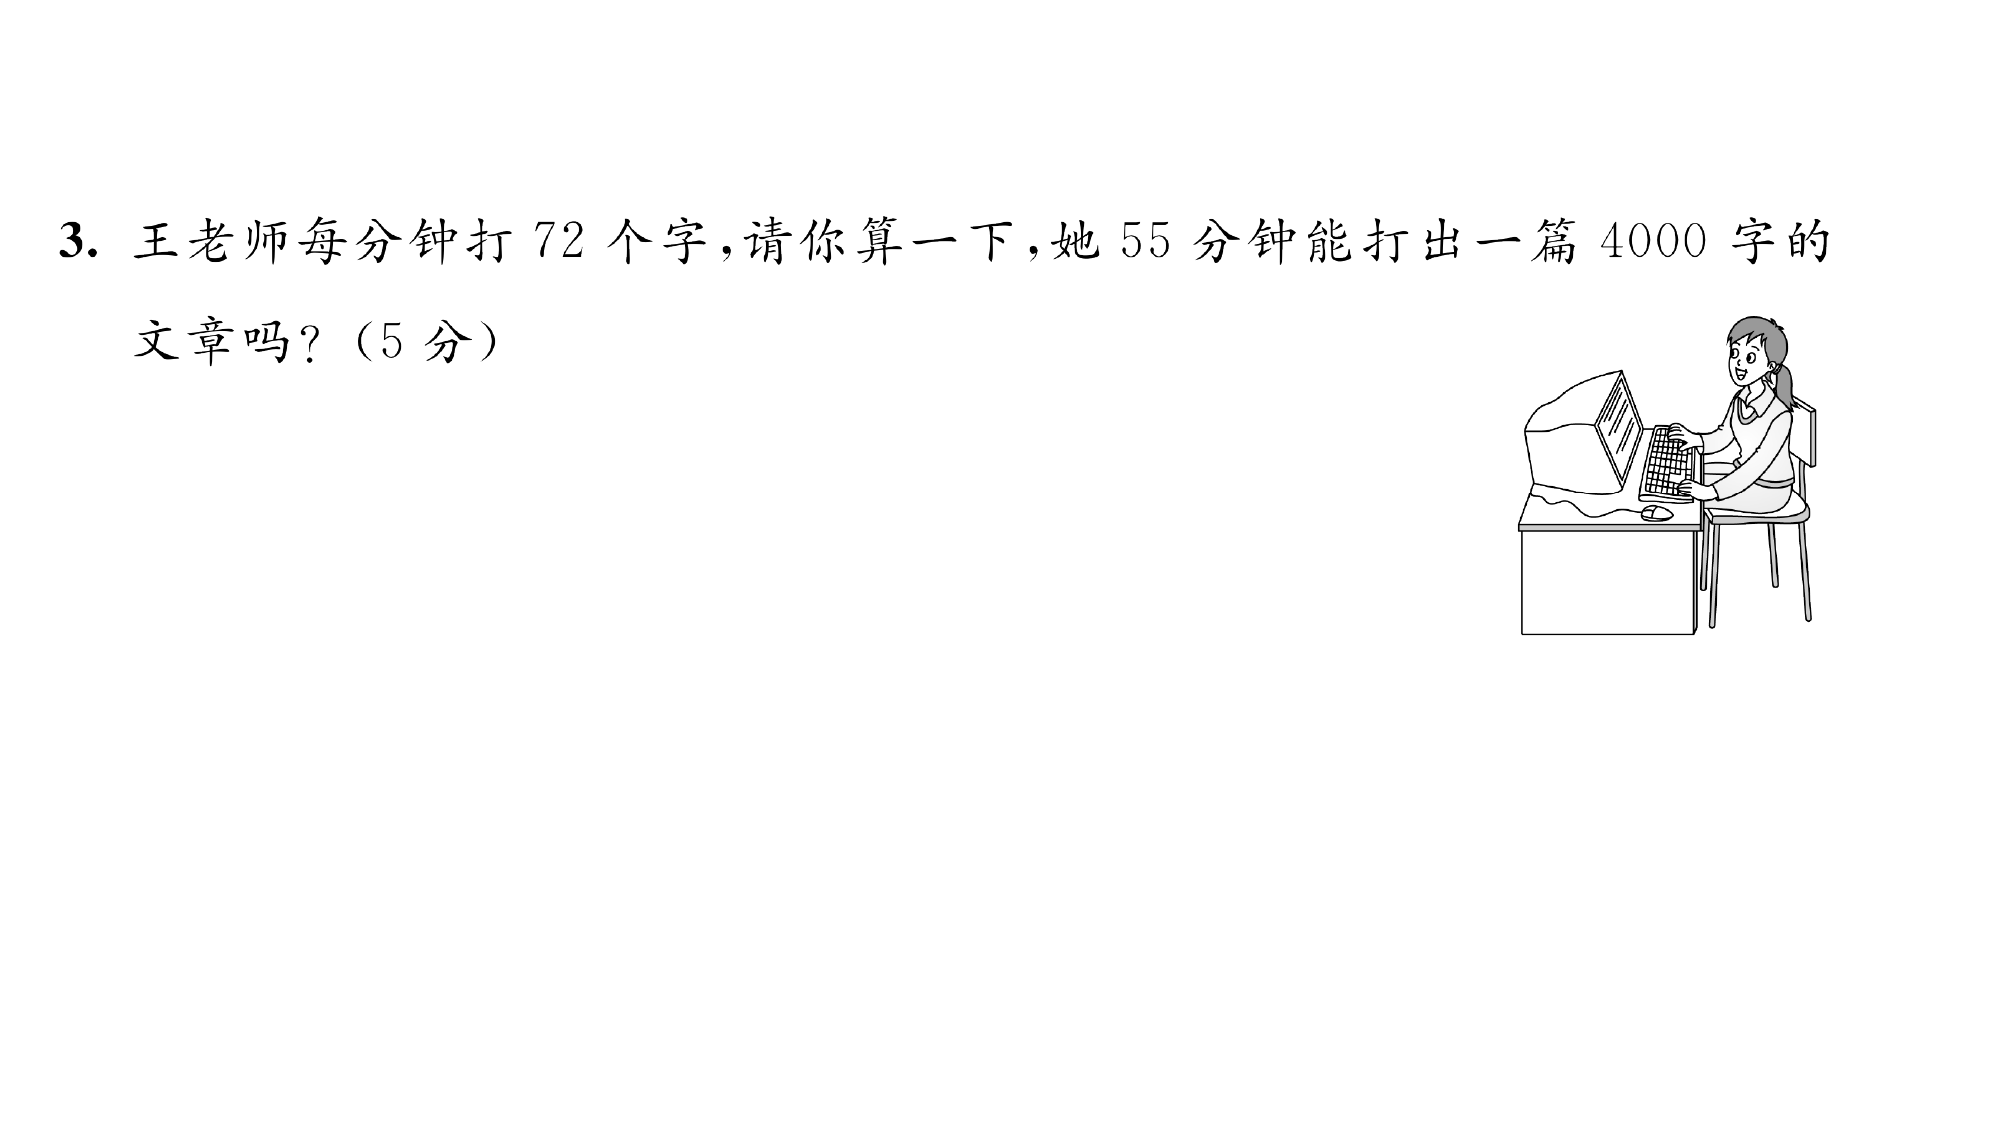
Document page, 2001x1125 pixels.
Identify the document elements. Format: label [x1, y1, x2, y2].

picture [55, 196, 1945, 697]
